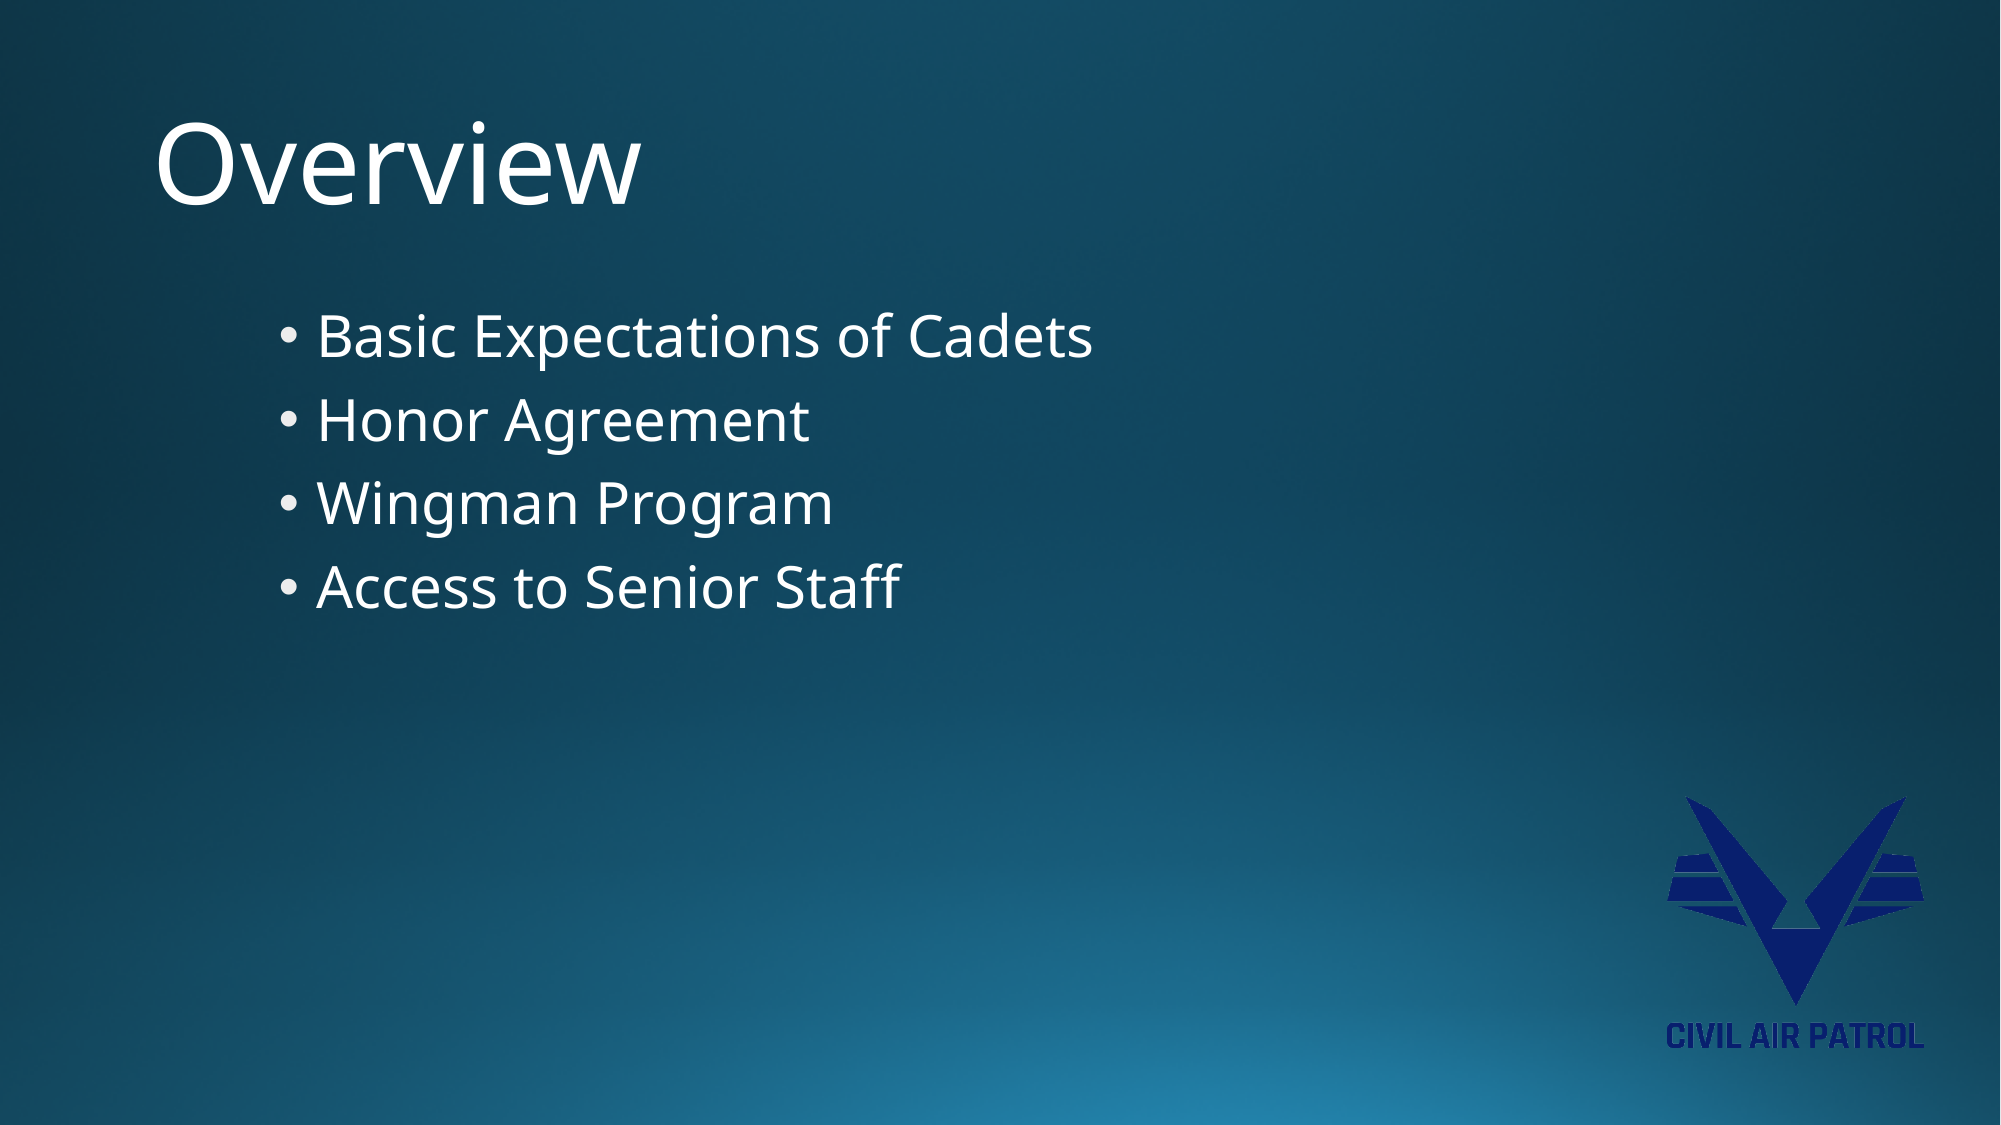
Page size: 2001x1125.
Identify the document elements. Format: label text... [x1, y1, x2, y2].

title Overview [137, 59, 1863, 278]
list Basic Expectations of Cadets Honor Agreement Wingman Program Access to Senior Staff [263, 299, 1863, 1014]
picture [0, 0, 2001, 1125]
